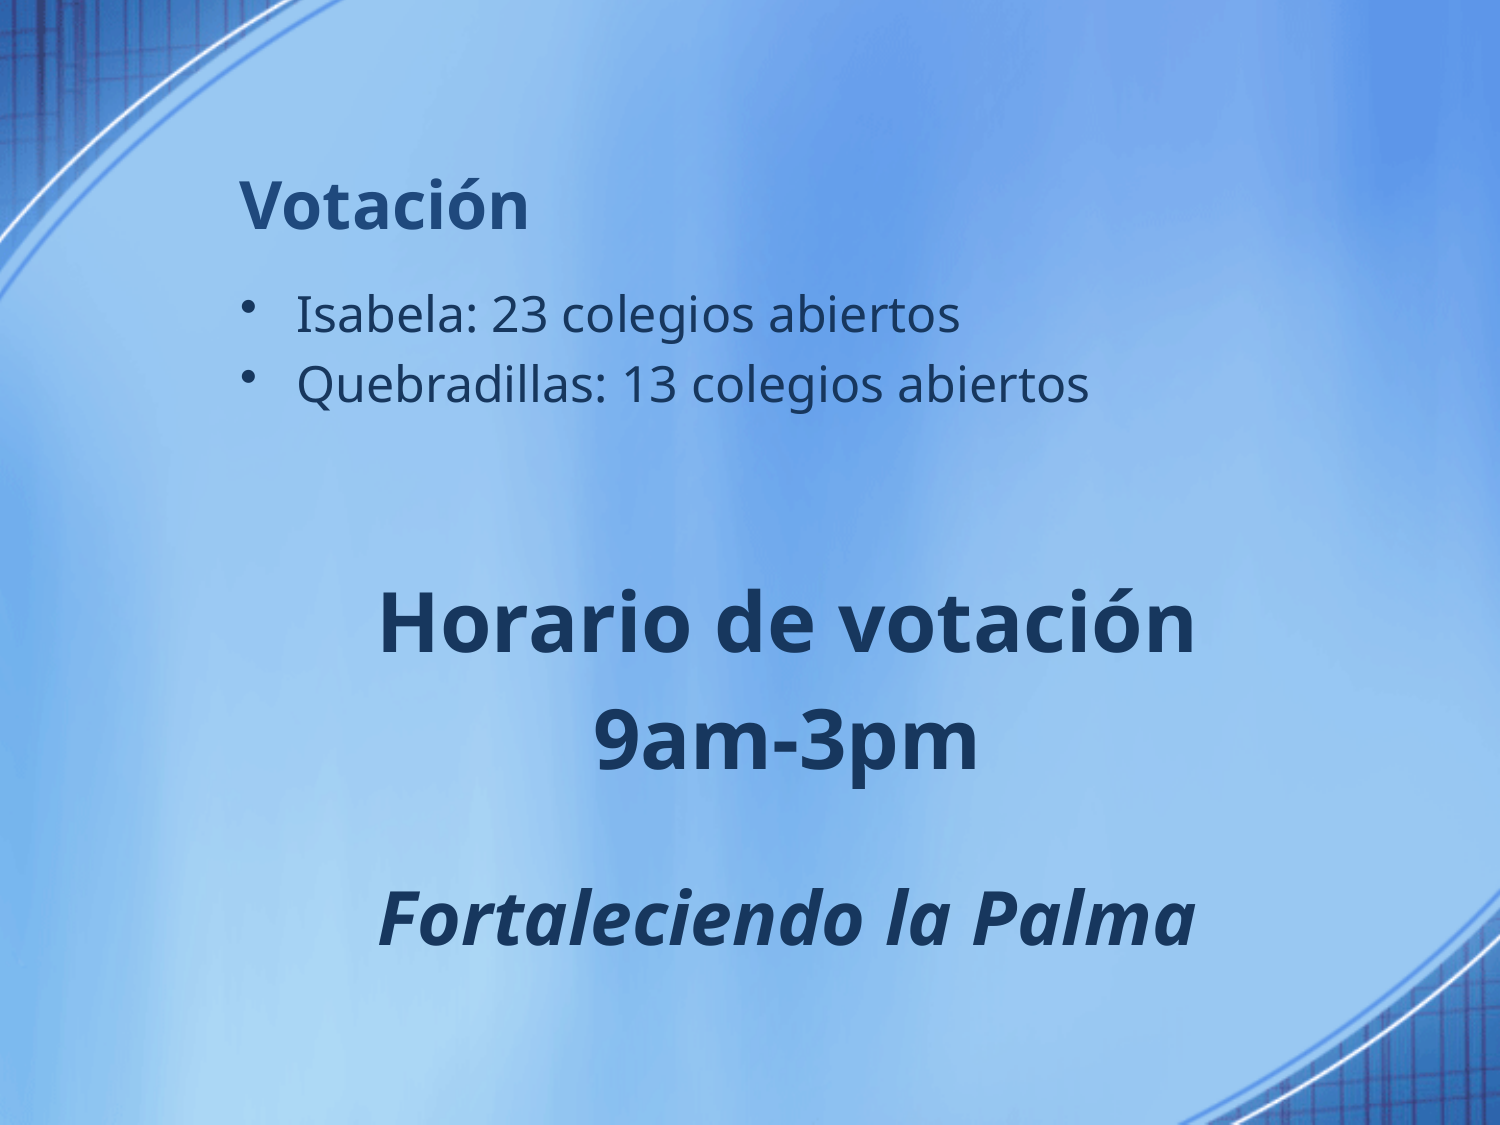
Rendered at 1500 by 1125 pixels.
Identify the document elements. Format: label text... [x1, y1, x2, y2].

title Votación [224, 62, 1350, 250]
list Isabela: 23 colegios abiertos Quebradillas: 13 colegios abiertos Horario de votación 9am-3pm Fortaleciendo la Palma [225, 275, 1350, 975]
picture [0, 0, 1500, 1125]
